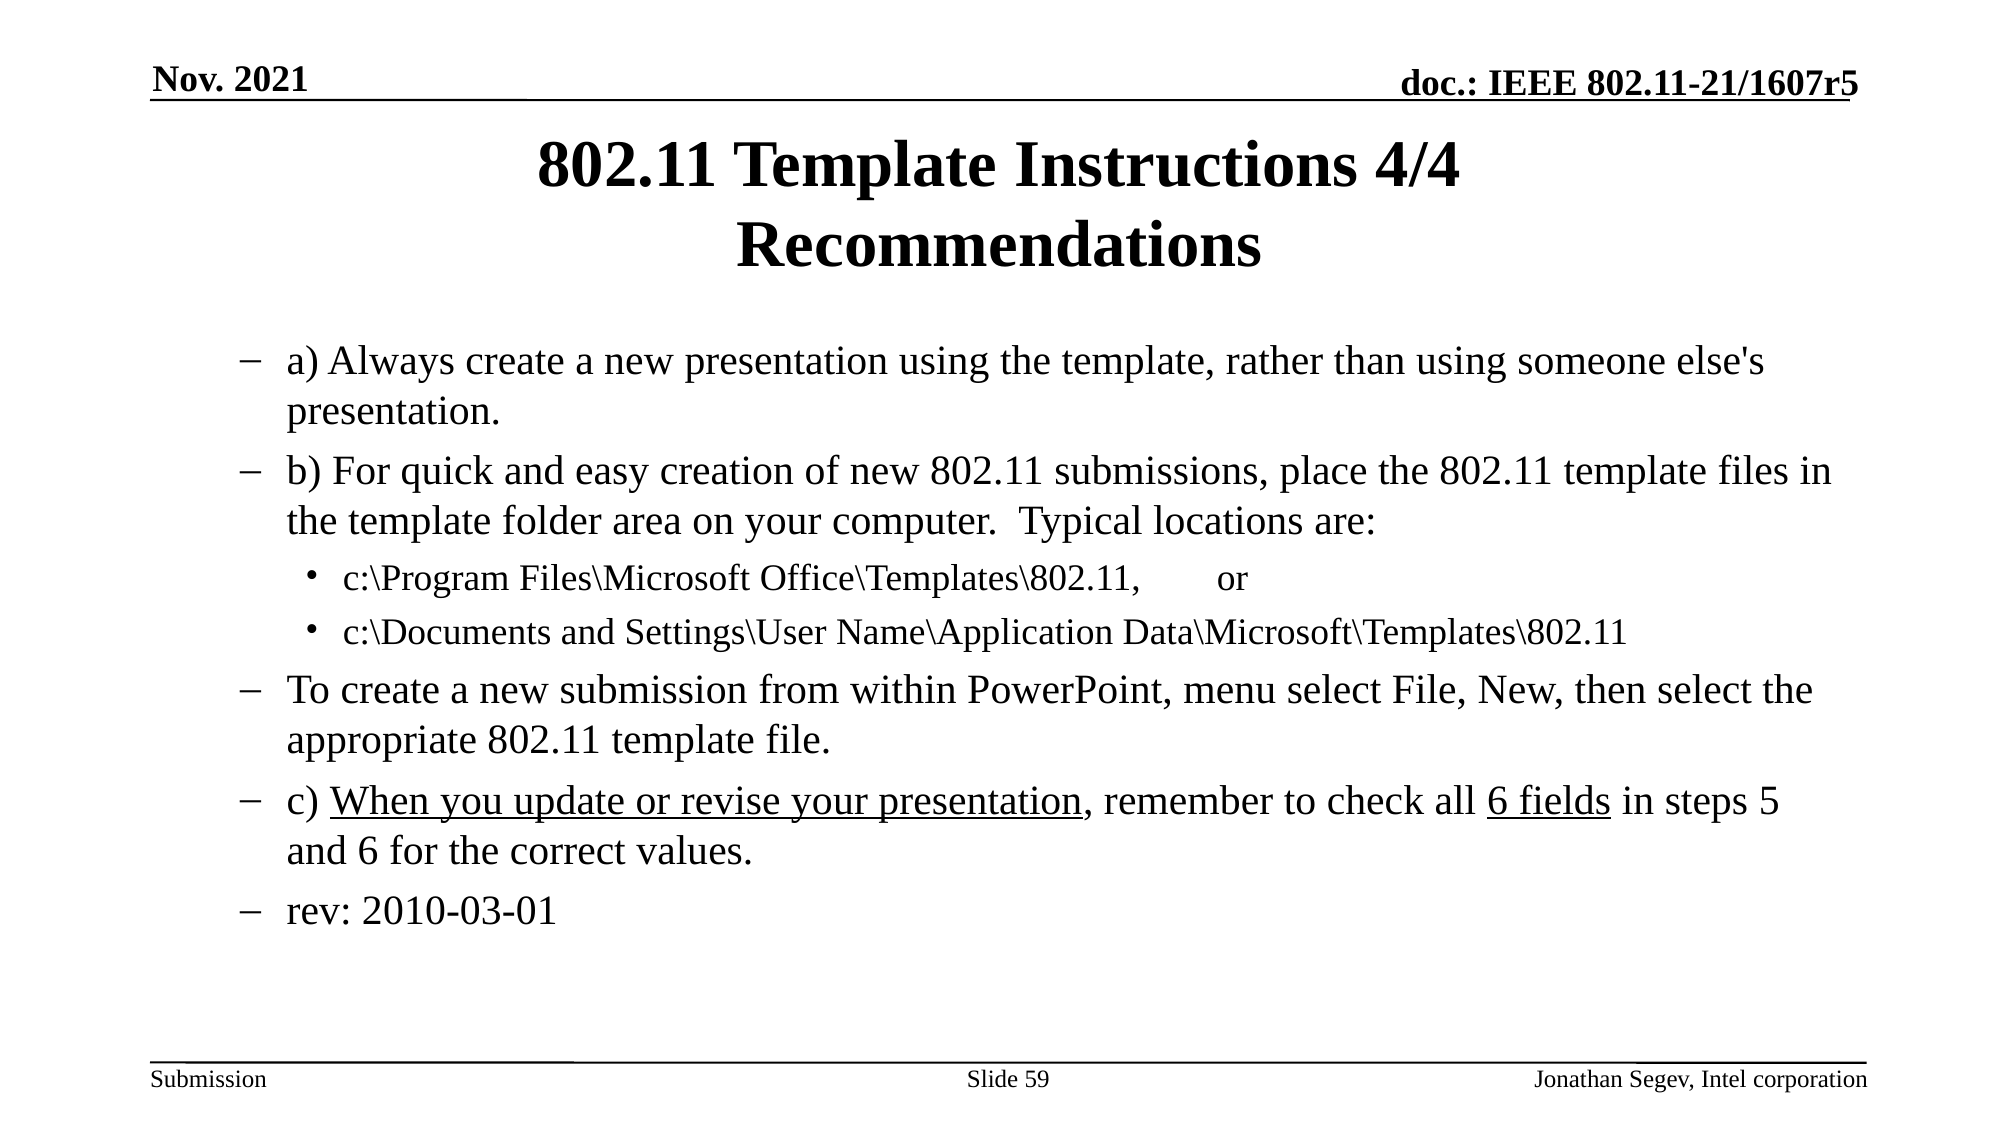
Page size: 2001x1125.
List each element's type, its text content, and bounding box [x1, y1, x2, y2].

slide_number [152, 54, 563, 100]
title 802.11 Template Instructions 4/4 Recommendations [149, 112, 1850, 288]
slide_number Slide 59 [950, 1061, 1067, 1123]
footer Jonathan Segev, Intel corporation [1171, 1061, 1869, 1093]
list a) Always create a new presentation using the template, rather than using someone else's presentation. b) For quick and easy creation of new 802.11 submissions, place the 802.11 template files in the template folder area on your computer. Typical locations are: c:\Program Files\Microsoft Office\Templates\802.11, or c:\Documents and Settings\User Name\Application Data\Microsoft\Templates\802.11 To create a new submission from within PowerPoint, menu select File, New, then select the appropriate 802.11 template file. c) When you update or revise your presentation, remember to check all 6 fields in steps 5 and 6 for the correct values. rev: 2010-03-01 [149, 324, 1850, 1000]
